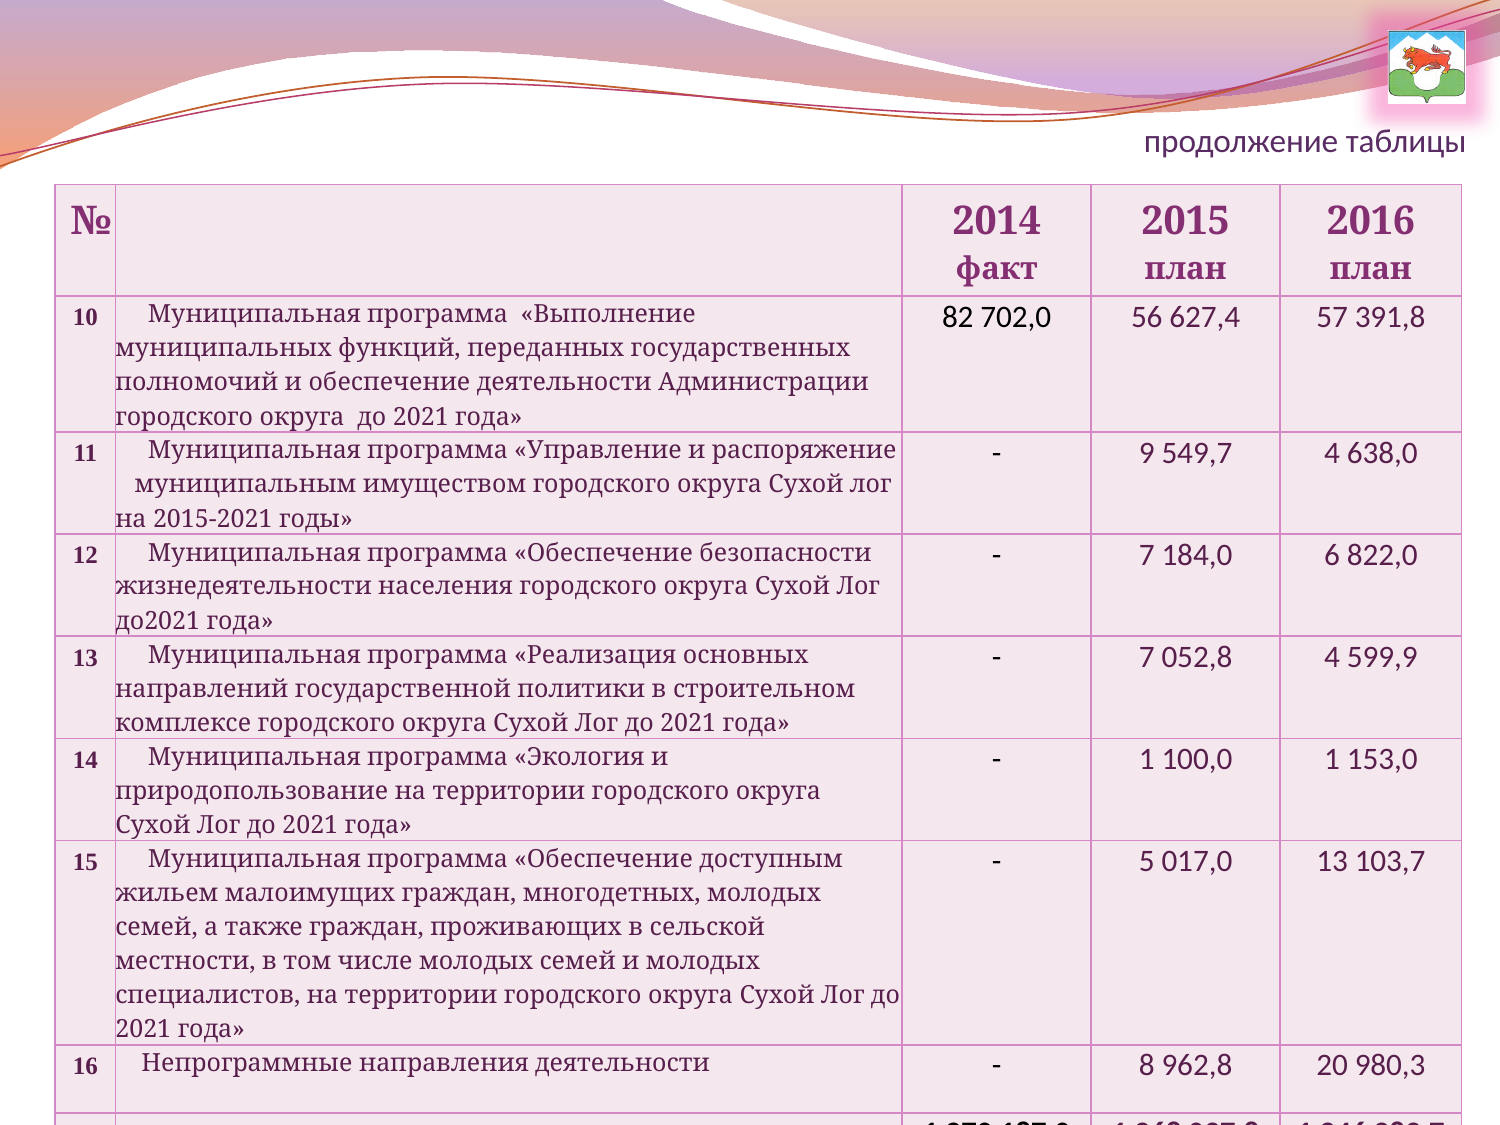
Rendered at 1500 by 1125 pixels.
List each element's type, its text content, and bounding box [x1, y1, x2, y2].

table_header [116, 185, 901, 295]
table_cell 1 100,0 [1092, 739, 1279, 840]
table_cell 1 268 037,8 [1092, 1114, 1279, 1125]
table_cell 13 [56, 637, 115, 738]
table_cell Муниципальная программа «Реализация основных направлений государственной политики в строительном комплексе городского округа Сухой Лог до 2021 года» [116, 637, 901, 738]
table_cell 13 103,7 [1281, 841, 1461, 1044]
table_cell 14 [56, 739, 115, 840]
table_cell ИТОГО: [116, 1114, 901, 1125]
table_header № [56, 185, 115, 295]
table_header 2014 факт [903, 185, 1090, 295]
table_cell 57 391,8 [1281, 297, 1461, 431]
table_cell 1 246 282,7 [1281, 1114, 1461, 1125]
picture [1387, 30, 1468, 105]
table_cell - [903, 1046, 1090, 1112]
table_cell 7 052,8 [1092, 637, 1279, 738]
table_cell Муниципальная программа «Обеспечение безопасности жизнедеятельности населения городского округа Сухой Лог до2021 года» [116, 535, 901, 635]
table_cell 4 638,0 [1281, 433, 1461, 533]
table_cell 6 822,0 [1281, 535, 1461, 635]
table_cell 20 980,3 [1281, 1046, 1461, 1112]
table_cell 16 [56, 1046, 115, 1112]
table_cell 5 017,0 [1092, 841, 1279, 1044]
table_cell 12 [56, 535, 115, 635]
table_cell 11 [56, 433, 115, 533]
table_cell - [903, 433, 1090, 533]
table_cell Муниципальная программа «Выполнение муниципальных функций, переданных государственных полномочий и обеспечение деятельности Администрации городского округа до 2021 года» [116, 297, 901, 431]
table_cell Муниципальная программа «Экология и природопользование на территории городского округа Сухой Лог до 2021 года» [116, 739, 901, 840]
table_cell 1 153,0 [1281, 739, 1461, 840]
table_cell 56 627,4 [1092, 297, 1279, 431]
table_cell - [903, 535, 1090, 635]
table_cell 10 [56, 297, 115, 431]
table_cell 1 270 187,0 [903, 1114, 1090, 1125]
table_cell [56, 1114, 115, 1125]
table_cell - [903, 841, 1090, 1044]
table_cell - [903, 739, 1090, 840]
table_cell 7 184,0 [1092, 535, 1279, 635]
table_cell 8 962,8 [1092, 1046, 1279, 1112]
table_cell Муниципальная программа «Обеспечение доступным жильем малоимущих граждан, многодетных, молодых семей, а также граждан, проживающих в сельской местности, в том числе молодых семей и молодых специалистов, на территории городского округа Сухой Лог до 2021 года» [116, 841, 901, 1044]
table_cell 15 [56, 841, 115, 1044]
table_header 2016 план [1281, 185, 1461, 295]
table_header 2015 план [1092, 185, 1279, 295]
table_cell 4 599,9 [1281, 637, 1461, 738]
table_cell Непрограммные направления деятельности [116, 1046, 901, 1112]
title продолжение таблицы [104, 67, 1468, 162]
table_cell 82 702,0 [903, 297, 1090, 431]
table_cell - [903, 637, 1090, 738]
table_cell 9 549,7 [1092, 433, 1279, 533]
table_cell Муниципальная программа «Управление и распоряжение муниципальным имуществом городского округа Сухой лог на 2015-2021 годы» [116, 433, 901, 533]
